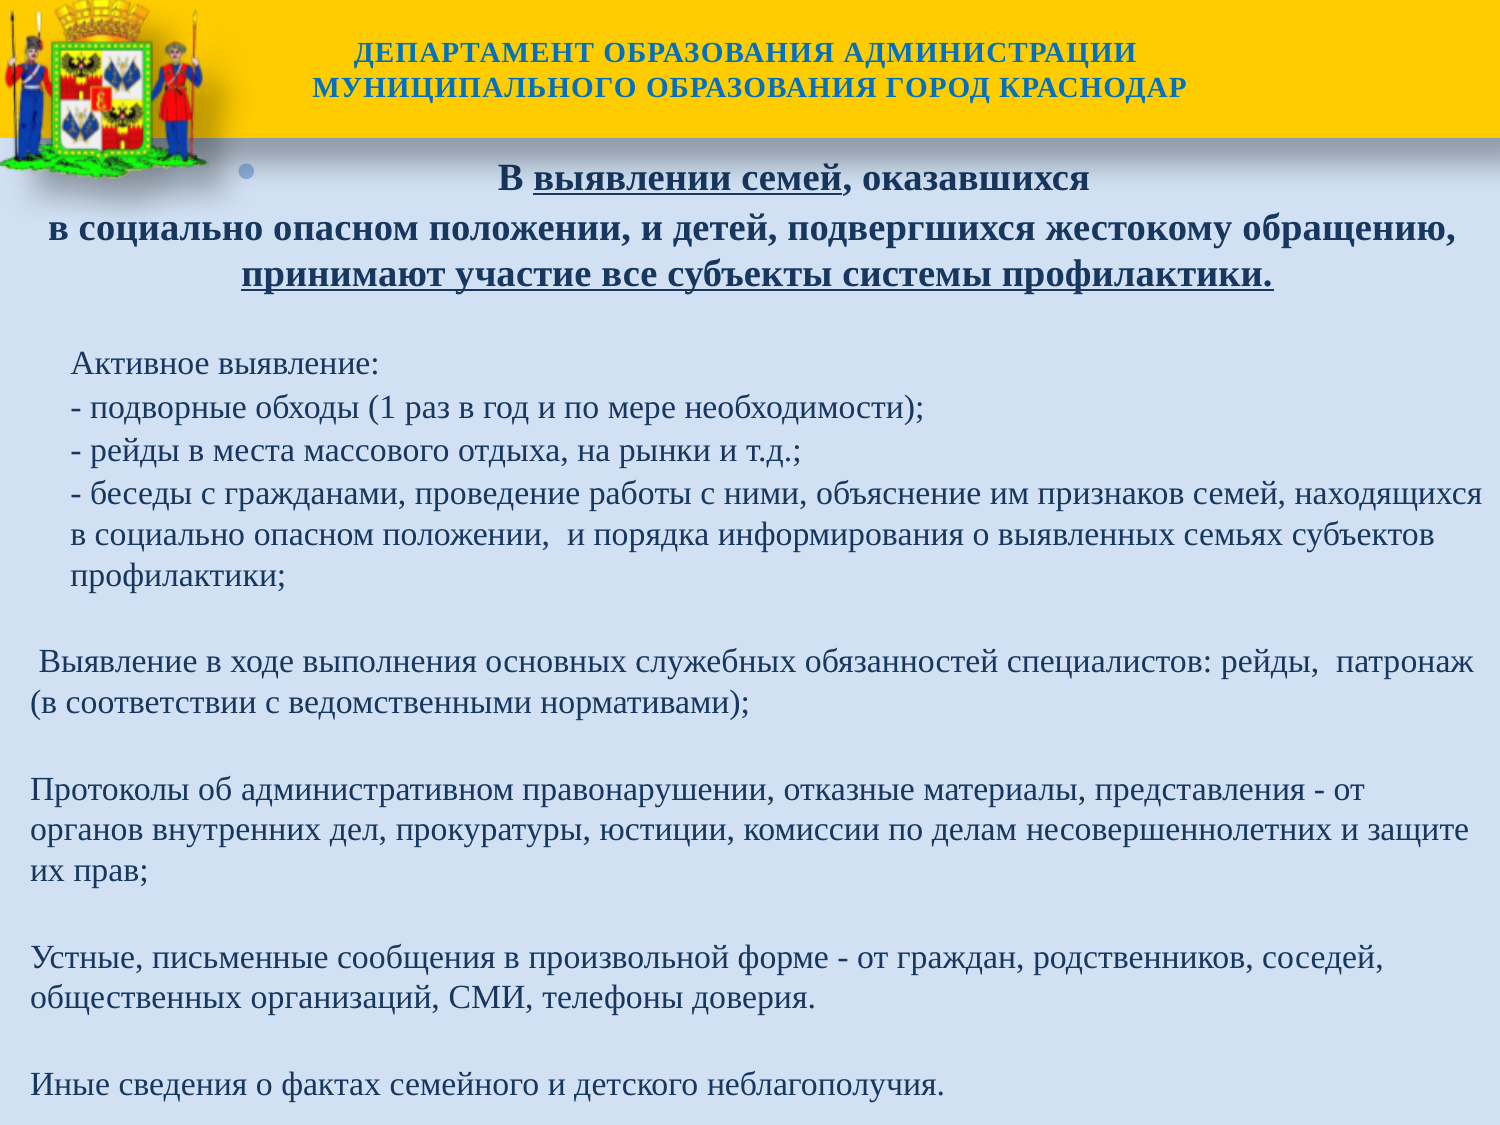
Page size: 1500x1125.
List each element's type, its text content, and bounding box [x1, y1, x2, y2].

text_box ДЕПАРТАМЕНТ ОБРАЗОВАНИЯ АДМИНИСТРАЦИИ МУНИЦИПАЛЬНОГО ОБРАЗОВАНИЯ ГОРОД КРАСНОДАР [214, 0, 1500, 139]
list В выявлении семей, оказавшихся в социально опасном положении, и детей, подвергшихся жестокому обращению, принимают участие все субъекты системы профилактики. Активное выявление: - подворные обходы (1 раз в год и по мере необходимости); - рейды в места массового отдыха, на рынки и т.д.; - беседы с гражданами, проведение работы с ними, объяснение им признаков семей, находящихся в социально опасном положении, и порядка информирования о выявленных семьях субъектов профилактики; Выявление в ходе выполнения основных служебных обязанностей специалистов: рейды, патронаж (в соответствии с ведомственными нормативами); Протоколы об административном правонарушении, отказные материалы, представления - от органов внутренних дел, прокуратуры, юстиции, комиссии по делам несовершеннолетних и защите их прав; Устные, письменные сообщения в произвольной форме - от граждан, родственников, соседей, общественных организаций, СМИ, телефоны доверия. Иные сведения о фактах семейного и детского неблагополучия. [0, 187, 1500, 1125]
picture [0, 0, 213, 179]
